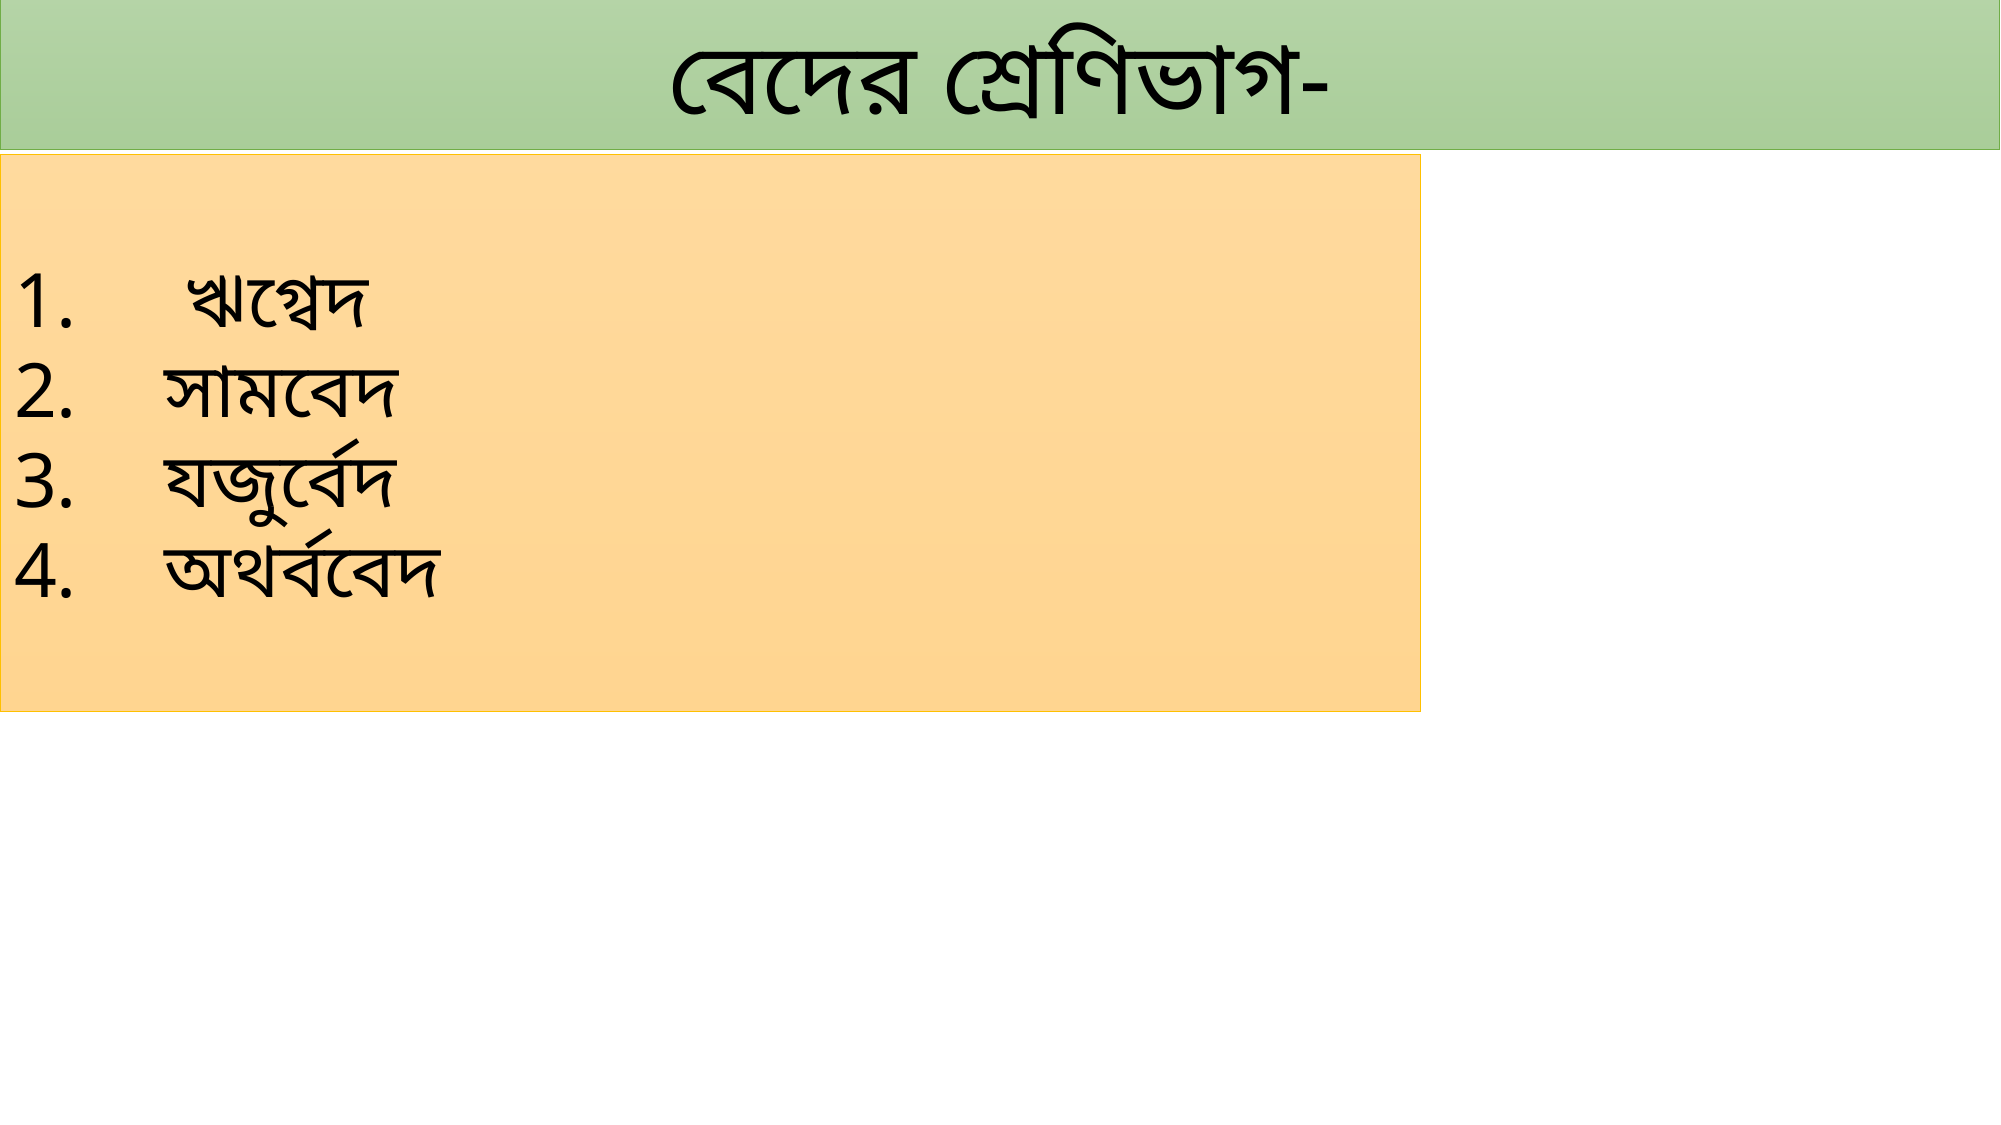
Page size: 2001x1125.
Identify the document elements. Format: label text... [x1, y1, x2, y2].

text_box বেদের শ্রেণিভাগ- [0, 0, 2000, 150]
text_box ঋগ্বেদ সামবেদ যজুর্বেদ অথর্ববেদ [0, 154, 1421, 712]
